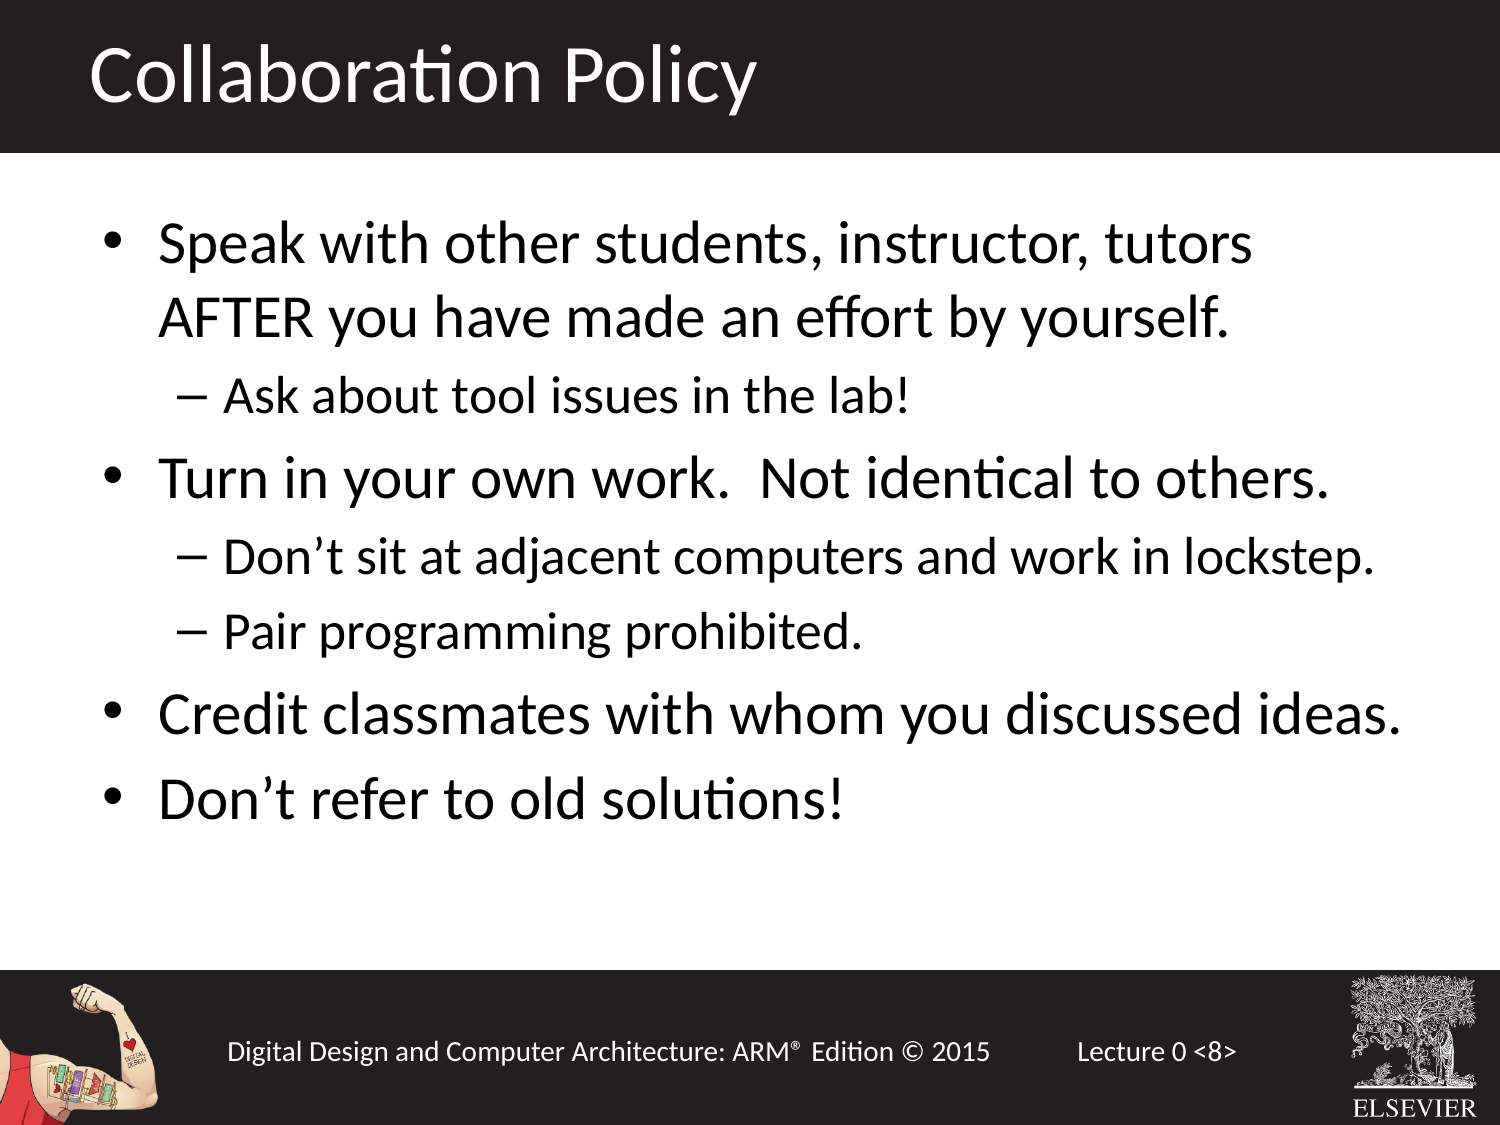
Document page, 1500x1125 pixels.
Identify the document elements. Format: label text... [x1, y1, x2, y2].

picture [1350, 974, 1477, 1117]
text_box Collaboration Policy [74, 11, 1438, 126]
list Speak with other students, instructor, tutors AFTER you have made an effort by yourself. Ask about tool issues in the lab! Turn in your own work. Not identical to others. Don’t sit at adjacent computers and work in lockstep. Pair programming prohibited. Credit classmates with whom you discussed ideas. Don’t refer to old solutions! [87, 195, 1438, 938]
picture [0, 979, 163, 1125]
